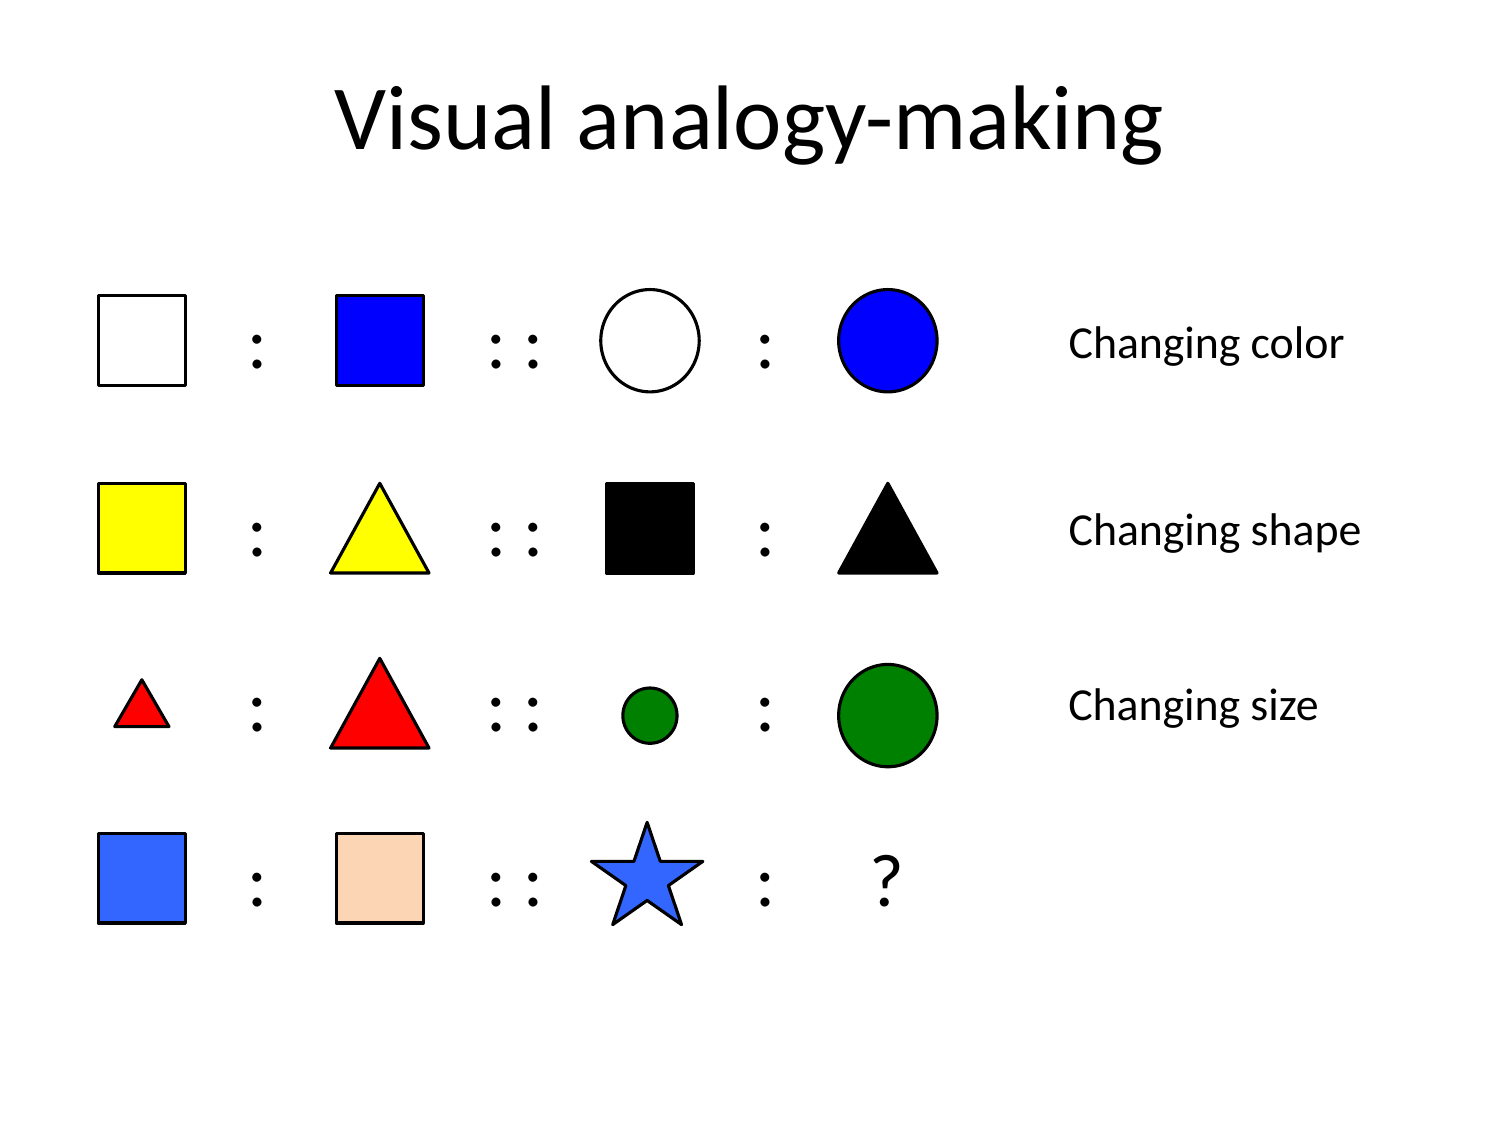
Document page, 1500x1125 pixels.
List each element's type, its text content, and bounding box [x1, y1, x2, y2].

text_box [838, 483, 938, 574]
text_box [838, 664, 938, 767]
text_box [98, 295, 186, 386]
text_box [330, 483, 430, 574]
text_box Changing color [1053, 297, 1393, 400]
text_box : [740, 278, 828, 403]
text_box : [232, 641, 321, 766]
text_box : [740, 641, 828, 766]
text_box [330, 658, 430, 749]
text_box : [232, 816, 321, 940]
text_box [591, 822, 703, 925]
text_box [98, 833, 186, 923]
text_box [98, 483, 186, 573]
text_box : [740, 816, 828, 940]
text_box : [232, 278, 321, 403]
text_box : : [470, 816, 570, 940]
text_box : : [470, 278, 570, 403]
text_box Changing shape [1053, 485, 1422, 588]
text_box : [740, 466, 828, 591]
text_box [114, 679, 169, 727]
text_box : : [470, 641, 570, 766]
text_box : : [470, 466, 570, 591]
text_box [336, 295, 424, 386]
text_box Changing size [1053, 660, 1401, 763]
text_box [838, 289, 938, 392]
text_box : [232, 466, 321, 591]
text_box [622, 687, 678, 744]
text_box ? [854, 816, 942, 940]
text_box [600, 289, 700, 392]
title Visual analogy-making [75, 18, 1425, 207]
text_box [606, 483, 694, 573]
text_box [336, 833, 424, 923]
